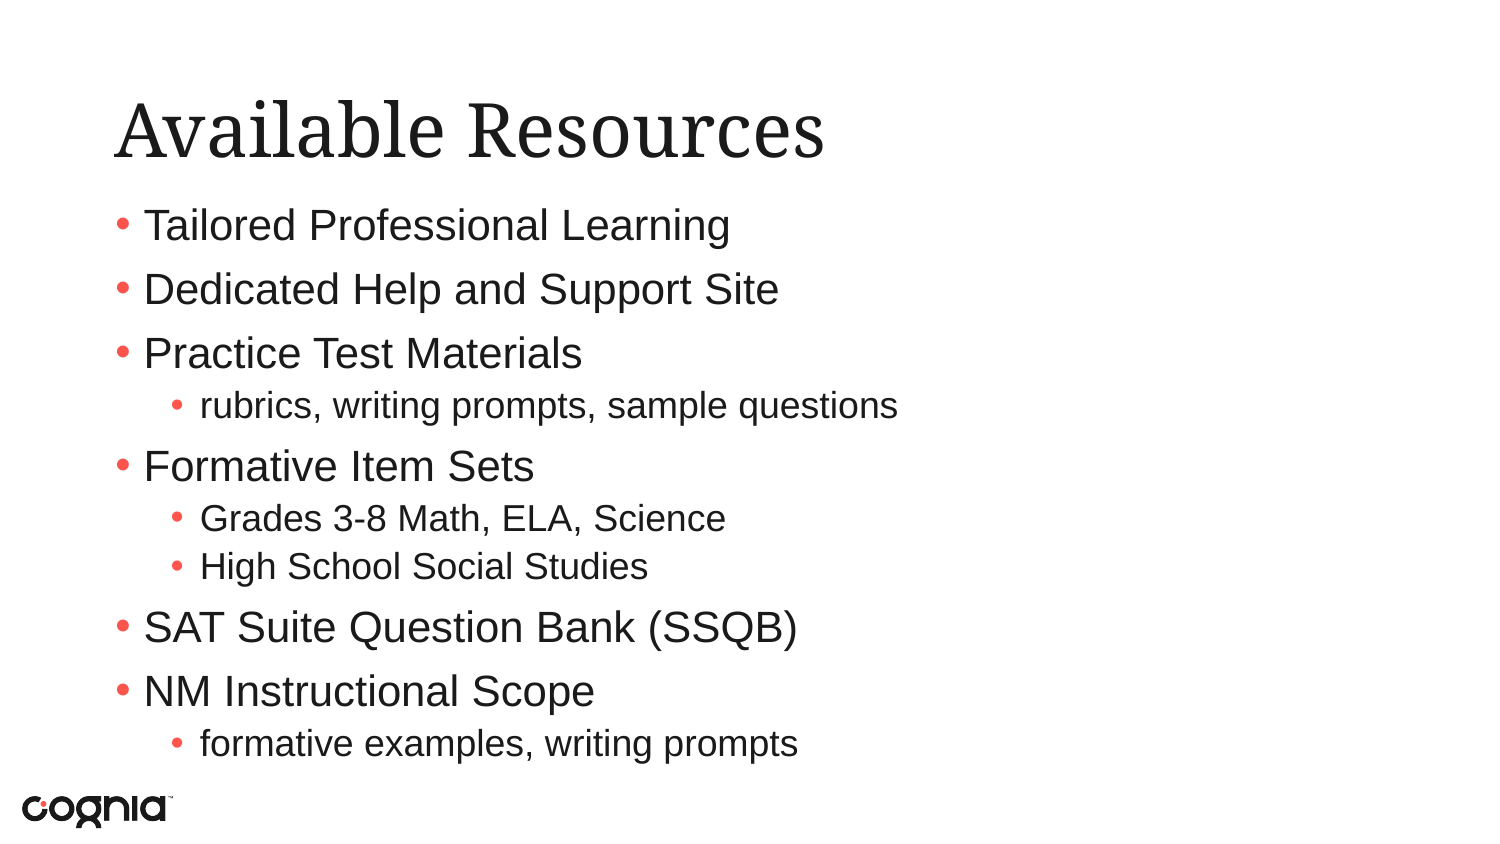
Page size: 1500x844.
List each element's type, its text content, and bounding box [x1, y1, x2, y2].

title Available Resources [103, 51, 1397, 197]
picture [21, 795, 174, 829]
list Tailored Professional Learning Dedicated Help and Support Site Practice Test Materials rubrics, writing prompts, sample questions Formative Item Sets Grades 3-8 Math, ELA, Science High School Social Studies SAT Suite Question Bank (SSQB) NM Instructional Scope formative examples, writing prompts [103, 197, 1397, 746]
